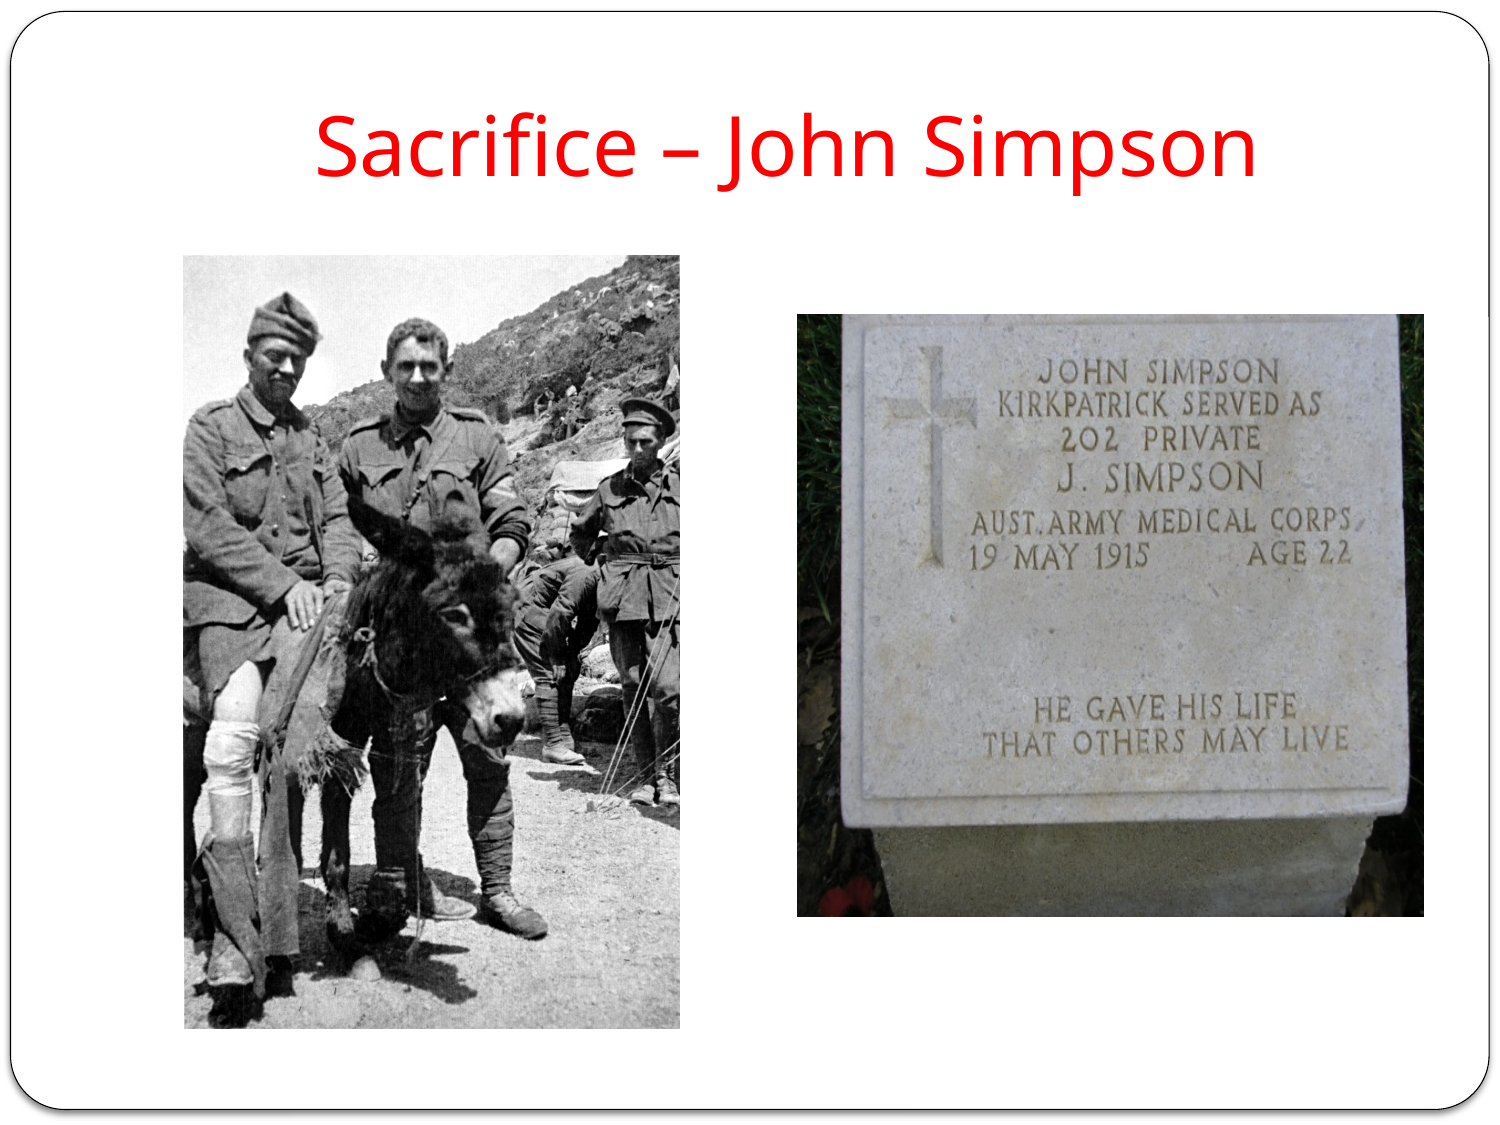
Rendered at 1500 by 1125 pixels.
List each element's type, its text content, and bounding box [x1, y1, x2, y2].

title Sacrifice – John Simpson [150, 45, 1425, 209]
picture [796, 314, 1424, 918]
picture [182, 255, 680, 1029]
